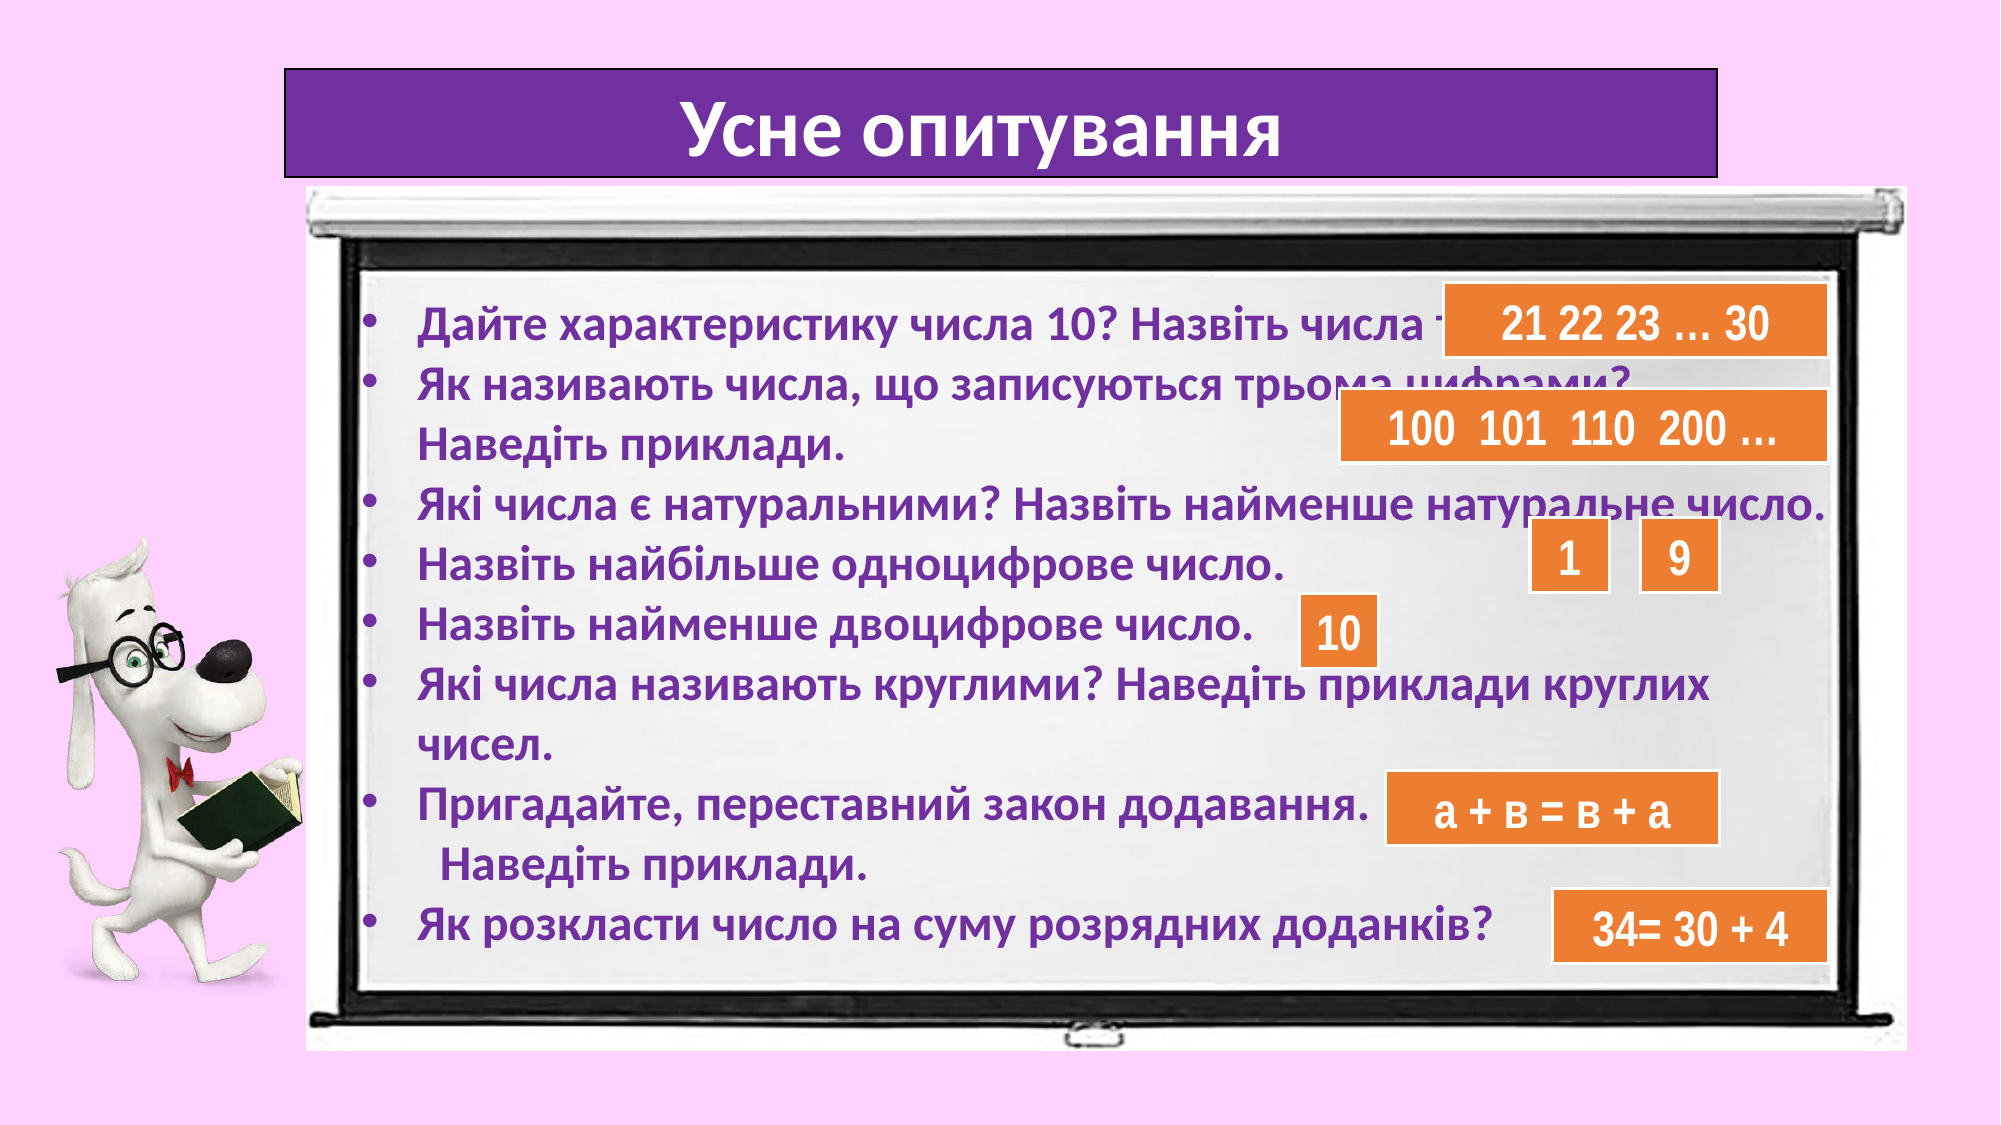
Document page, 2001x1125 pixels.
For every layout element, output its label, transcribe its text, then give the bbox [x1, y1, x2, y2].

text_box Усне опитування [284, 68, 1718, 178]
text_box [837, 178, 868, 186]
picture [52, 186, 1908, 1051]
